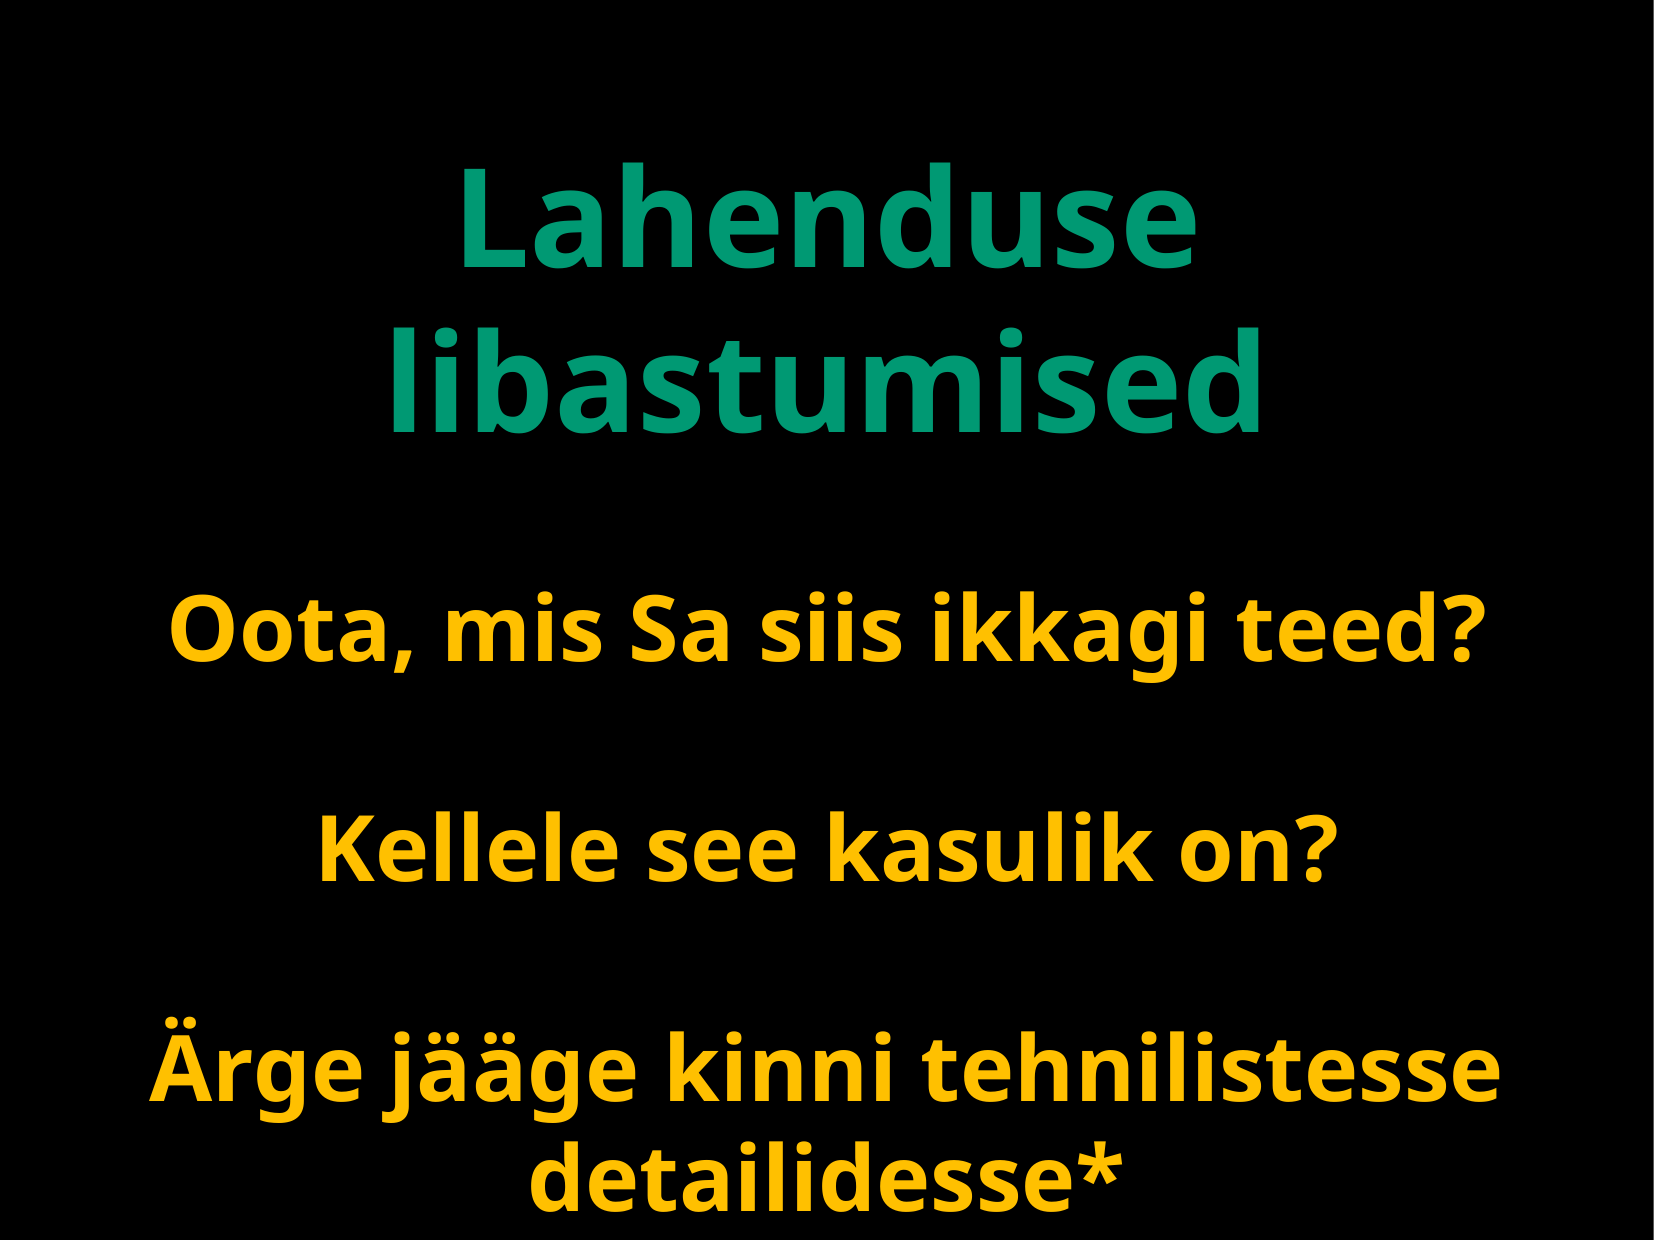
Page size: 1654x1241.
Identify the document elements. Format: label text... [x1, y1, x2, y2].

text_box Lahenduse libastumised Oota, mis Sa siis ikkagi teed? Kellele see kasulik on? Ärge jääge kinni tehnilistesse detailidesse* [124, 122, 1530, 1237]
